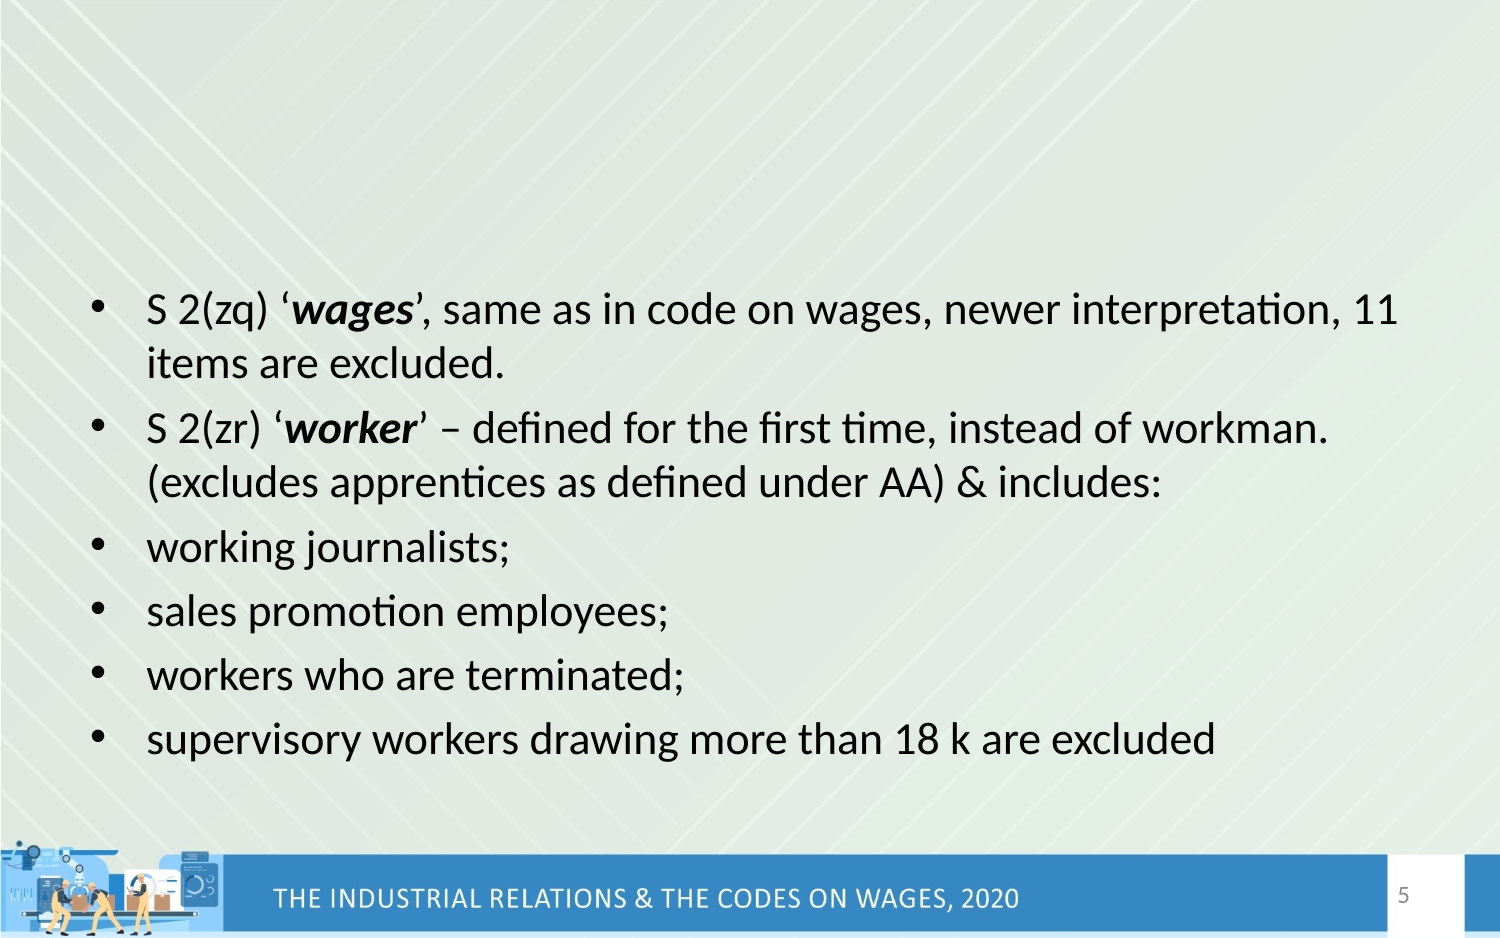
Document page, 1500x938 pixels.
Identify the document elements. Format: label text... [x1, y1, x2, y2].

list S 2(zq) ‘wages’, same as in code on wages, newer interpretation, 11 items are excluded. S 2(zr) ‘worker’ – defined for the first time, instead of workman. (excludes apprentices as defined under AA) & includes: working journalists; sales promotion employees; workers who are terminated; supervisory workers drawing more than 18 k are excluded [75, 270, 1425, 819]
picture [0, 0, 1500, 938]
slide_number 5 [1074, 868, 1425, 919]
